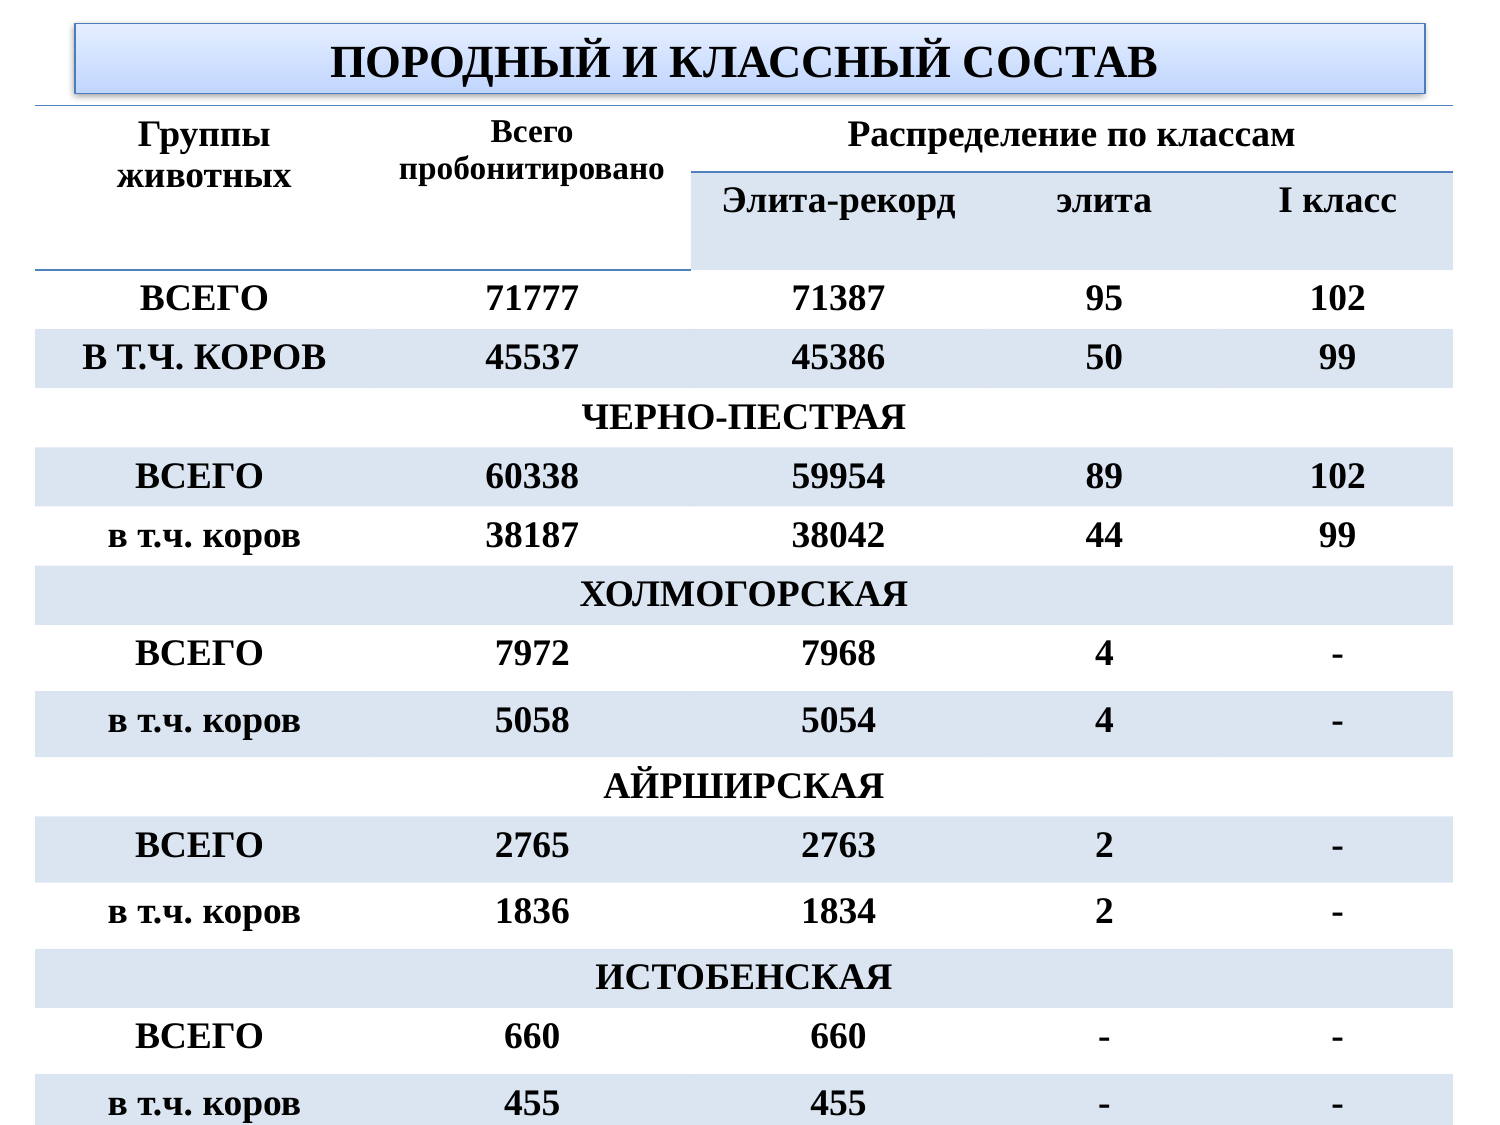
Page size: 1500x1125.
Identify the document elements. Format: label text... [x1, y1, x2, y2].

table_cell 99 [1223, 329, 1453, 388]
title ПОРОДНЫЙ И КЛАССНЫЙ СОСТАВ [74, 23, 1426, 94]
table_cell ВСЕГО [35, 271, 374, 329]
table_cell 7968 [691, 625, 986, 691]
table_cell - [1223, 1008, 1453, 1074]
table_cell АЙРШИРСКАЯ [35, 757, 1453, 816]
table_cell ВСЕГО [35, 625, 374, 691]
table_cell - [1223, 883, 1453, 949]
table_cell 71387 [691, 270, 986, 329]
table_cell ХОЛМОГОРСКАЯ [35, 566, 1453, 625]
table_cell ИСТОБЕНСКАЯ [35, 949, 1453, 1008]
table_cell 45386 [691, 329, 986, 388]
table_cell 60338 [374, 447, 691, 506]
table_cell 44 [986, 506, 1223, 566]
table_cell - [986, 1074, 1223, 1125]
table_cell 4 [986, 691, 1223, 757]
table_cell 71777 [374, 271, 691, 329]
table_cell 1836 [374, 883, 691, 949]
table_cell 59954 [691, 447, 986, 506]
table_cell 7972 [374, 625, 691, 691]
table_cell ЧЕРНО-ПЕСТРАЯ [35, 388, 1453, 447]
table_cell 660 [374, 1008, 691, 1074]
table_cell 2765 [374, 816, 691, 883]
table_cell 2 [986, 816, 1223, 883]
table_cell 660 [691, 1008, 986, 1074]
table_cell 1834 [691, 883, 986, 949]
table_cell ВСЕГО [35, 447, 374, 506]
table_cell элита [986, 173, 1223, 270]
table_header Распределение по классам [691, 106, 1453, 171]
table_cell - [1223, 1074, 1453, 1125]
table_cell 45537 [374, 329, 691, 388]
table_cell 89 [986, 447, 1223, 506]
table_cell I класс [1223, 173, 1453, 270]
table_cell 50 [986, 329, 1223, 388]
table_cell 38187 [374, 506, 691, 566]
table_cell 102 [1223, 270, 1453, 329]
table_cell - [986, 1008, 1223, 1074]
table_cell В Т.Ч. КОРОВ [35, 329, 374, 388]
table_cell в т.ч. коров [35, 883, 374, 949]
table_cell 455 [691, 1074, 986, 1125]
table_cell в т.ч. коров [35, 506, 374, 566]
table_cell - [1223, 625, 1453, 691]
table_cell в т.ч. коров [35, 1074, 374, 1125]
table_cell Элита-рекорд [691, 173, 986, 270]
table_cell 102 [1223, 447, 1453, 506]
table_cell ВСЕГО [35, 1008, 374, 1074]
table_cell 99 [1223, 506, 1453, 566]
table_cell 2 [986, 883, 1223, 949]
table_cell 2763 [691, 816, 986, 883]
table_cell 38042 [691, 506, 986, 566]
table_cell - [1223, 816, 1453, 883]
table_cell ВСЕГО [35, 816, 374, 883]
table_cell - [1223, 691, 1453, 757]
table_cell 4 [986, 625, 1223, 691]
table_header Группы животных [35, 106, 374, 269]
table_cell в т.ч. коров [35, 691, 374, 757]
table_cell 455 [374, 1074, 691, 1125]
table_cell 5058 [374, 691, 691, 757]
table_header Всего пробонитировано [374, 106, 691, 269]
table_cell 95 [986, 270, 1223, 329]
table_cell 5054 [691, 691, 986, 757]
